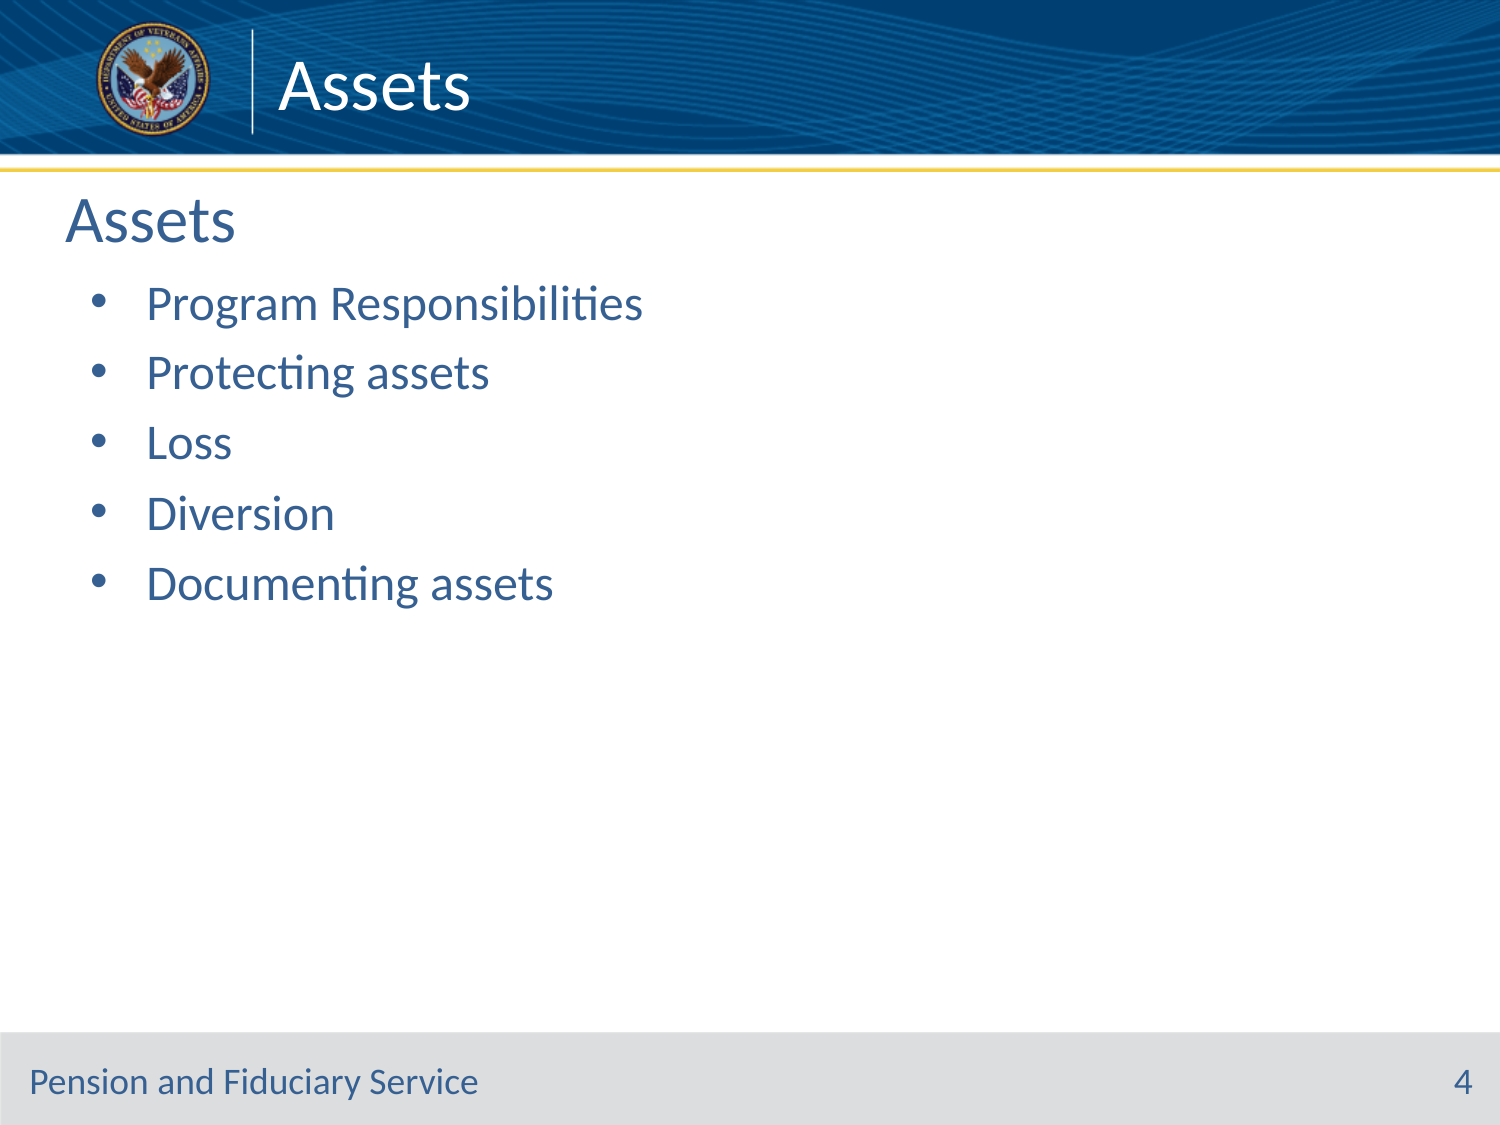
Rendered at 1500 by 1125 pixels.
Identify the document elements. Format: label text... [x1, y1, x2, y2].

title Assets [50, 134, 1400, 297]
slide_number 4 [1137, 1050, 1488, 1110]
picture [0, 0, 1500, 172]
picture [0, 1032, 1500, 1125]
list Program Responsibilities Protecting assets Loss Diversion Documenting assets [75, 262, 1425, 1005]
